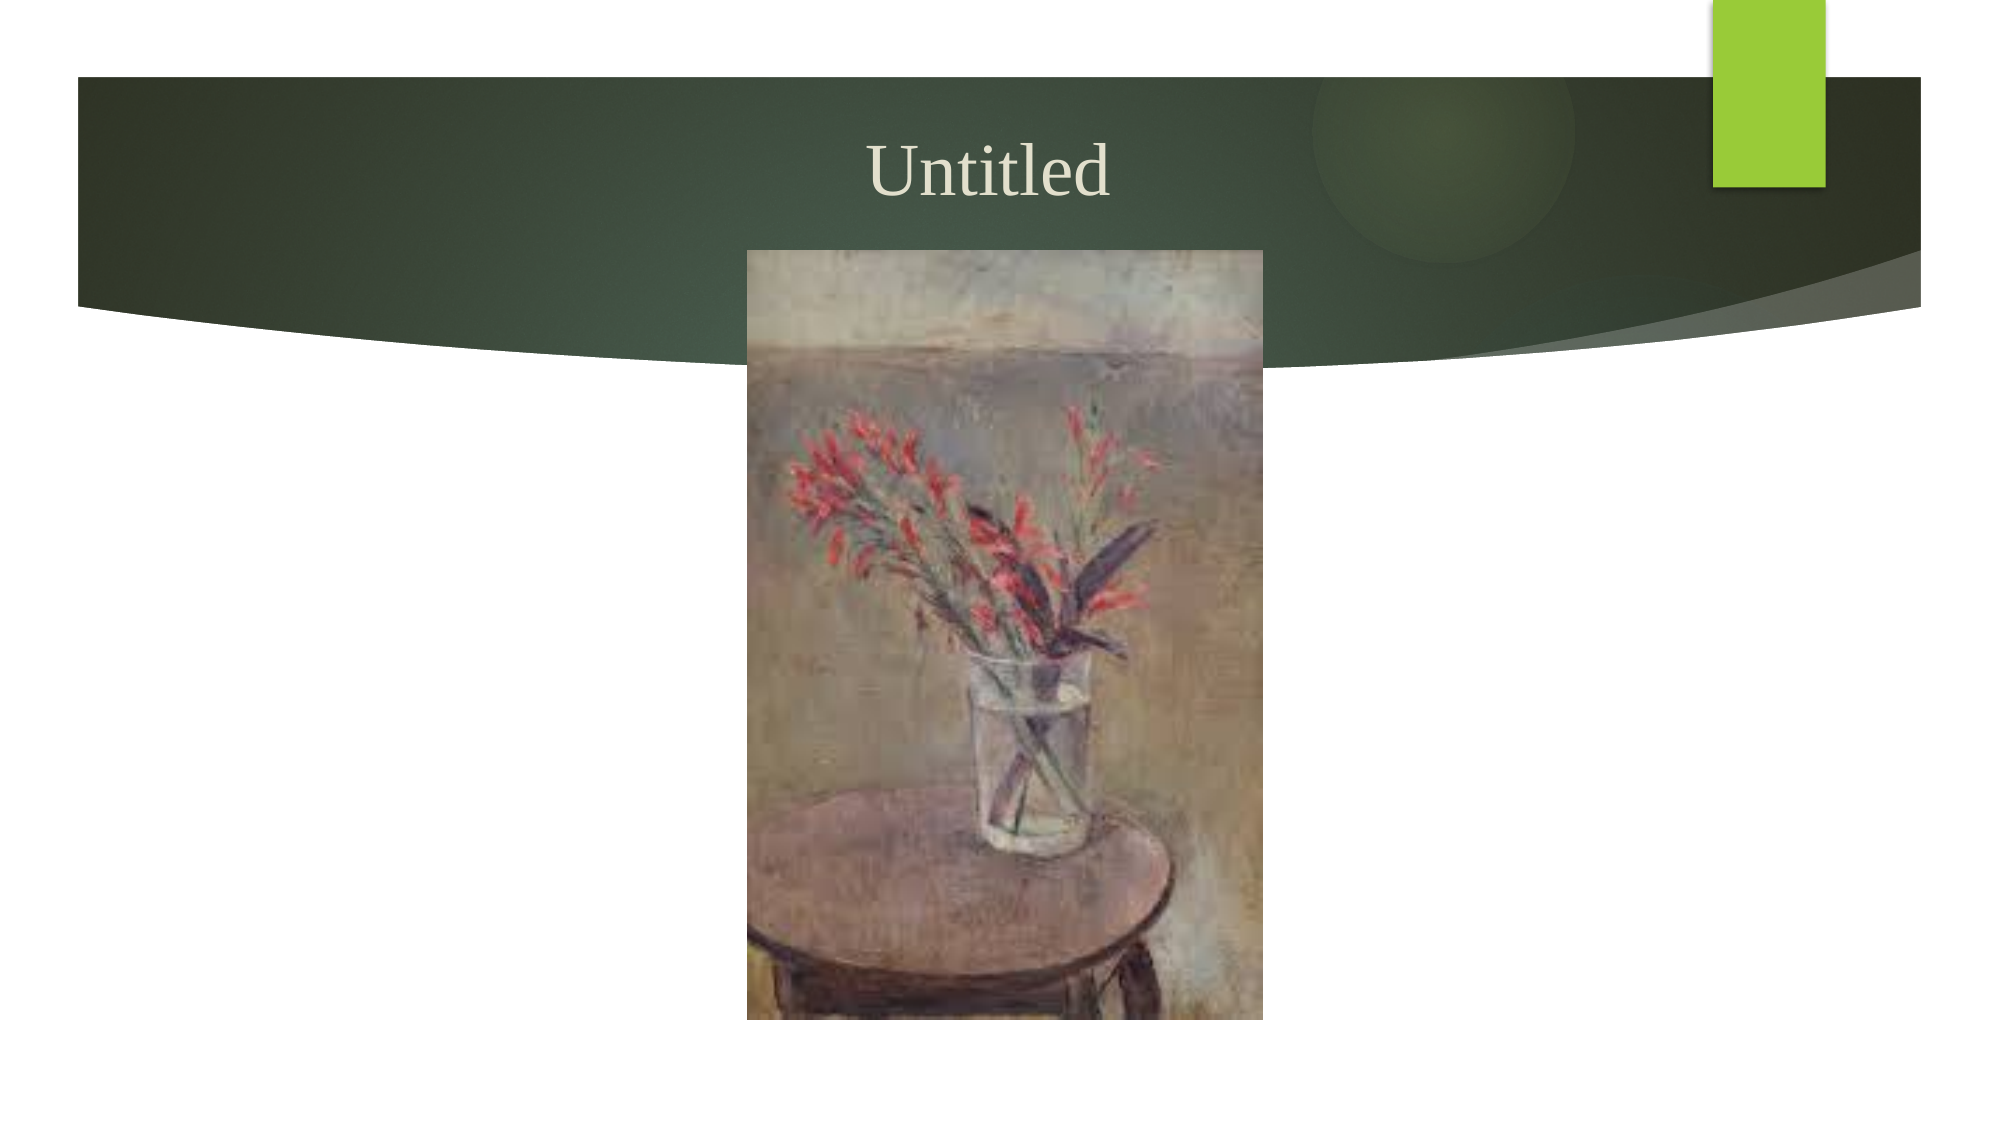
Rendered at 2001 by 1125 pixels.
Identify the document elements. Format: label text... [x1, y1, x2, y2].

title Untitled [269, 105, 1708, 225]
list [746, 250, 1264, 1020]
